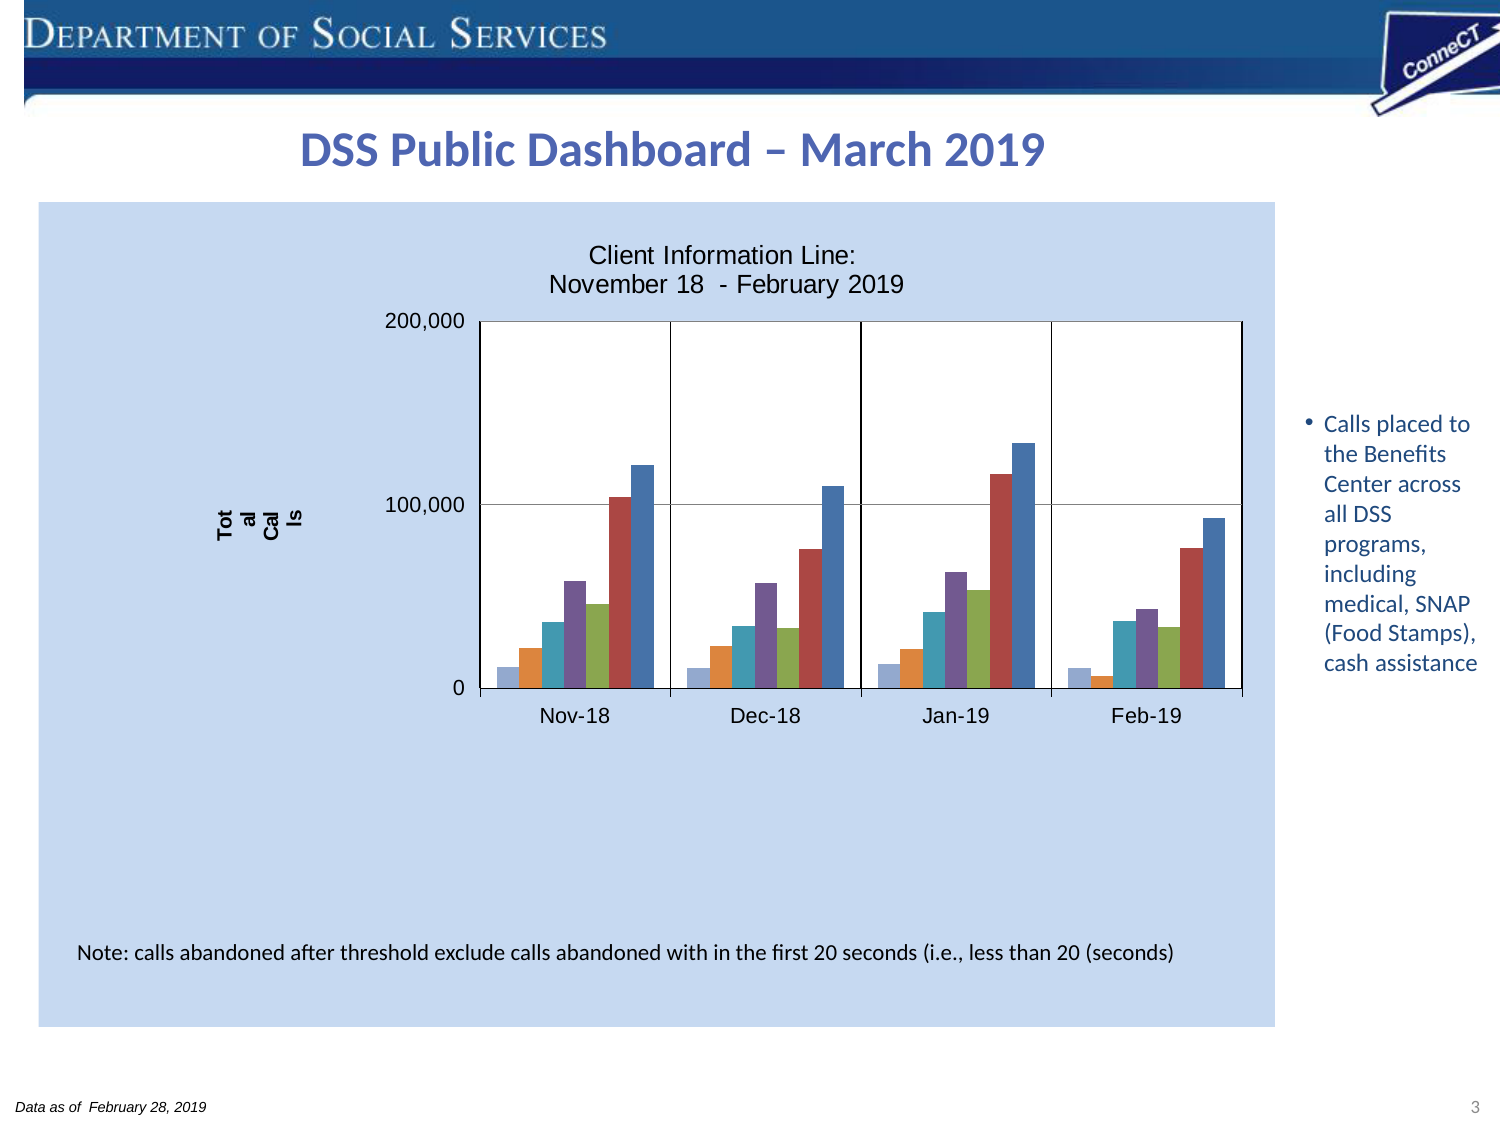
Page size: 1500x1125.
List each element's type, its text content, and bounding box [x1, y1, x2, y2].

text_box Data as of February 28, 2019 [0, 1087, 254, 1125]
chart [27, 201, 1276, 1028]
slide_number 3 [1449, 1073, 1495, 1125]
text_box Calls placed to the Benefits Center across all DSS programs, including medical, SNAP (Food Stamps), cash assistance [1280, 399, 1500, 685]
picture [24, 0, 1500, 118]
text_box DSS Public Dashboard – March 2019 [299, 125, 1321, 177]
